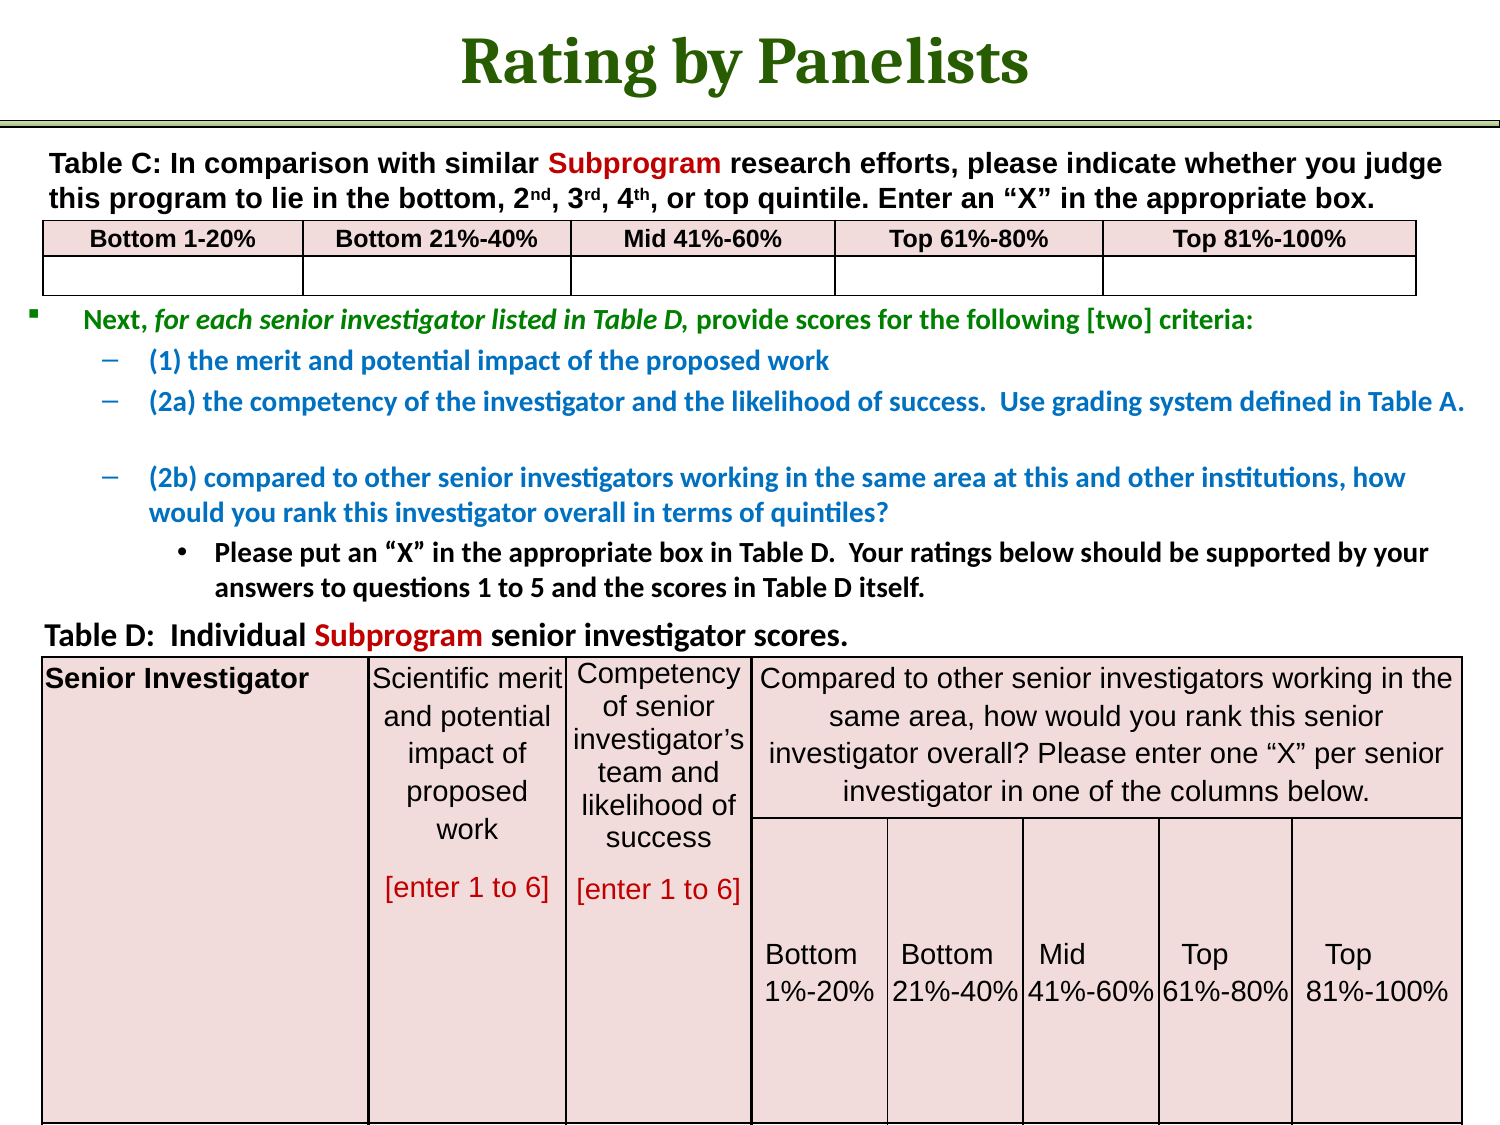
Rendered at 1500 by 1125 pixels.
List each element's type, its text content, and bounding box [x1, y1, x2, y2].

table_cell Top 81%-100% [1293, 819, 1461, 1122]
list Next, for each senior investigator listed in Table D, provide scores for the following [two] criteria: (1) the merit and potential impact of the proposed work (2a) the competency of the investigator and the likelihood of success. Use grading system defined in Table A. (2b) compared to other senior investigators working in the same area at this and other institutions, how would you rank this investigator overall in terms of quintiles? Please put an “X” in the appropriate box in Table D. Your ratings below should be supported by your answers to questions 1 to 5 and the scores in Table D itself. [11, 170, 1488, 1009]
table_header Mid 41%-60% [572, 221, 834, 255]
table_cell Mid 41%-60% [1024, 819, 1158, 1122]
table_cell Bottom 21%-40% [888, 819, 1022, 1122]
text_box [0, 120, 1500, 128]
text_box Table C: In comparison with similar Subprogram research efforts, please indicate whether you judge this program to lie in the bottom, 2nd, 3rd, 4th, or top quintile. Enter an “X” in the appropriate box. [34, 137, 1460, 223]
table_header Senior Investigator [43, 658, 367, 1122]
table_header Bottom 1-20% [44, 221, 302, 255]
title Rating by Panelists [70, 6, 1421, 107]
table_cell [44, 257, 302, 295]
text_box Table D: Individual Subprogram senior investigator scores. [29, 605, 1318, 661]
table_cell [836, 257, 1102, 295]
table_header Bottom 21%-40% [304, 221, 570, 255]
table_header Scientific merit and potential impact of proposed work [enter 1 to 6] [370, 658, 565, 1122]
table_header Compared to other senior investigators working in the same area, how would you rank this senior investigator overall? Please enter one “X” per senior investigator in one of the columns below. [753, 658, 1461, 817]
table_cell Top 61%-80% [1160, 819, 1291, 1122]
table_header Competency of senior investigator’s team and likelihood of success [enter 1 to 6] [567, 658, 750, 1122]
table_cell [304, 257, 570, 295]
table_header Top 61%-80% [836, 221, 1102, 255]
table_cell [1104, 257, 1415, 295]
table_cell Bottom 1%-20% [753, 819, 887, 1122]
table_cell [572, 257, 834, 295]
table_header Top 81%-100% [1104, 221, 1415, 255]
